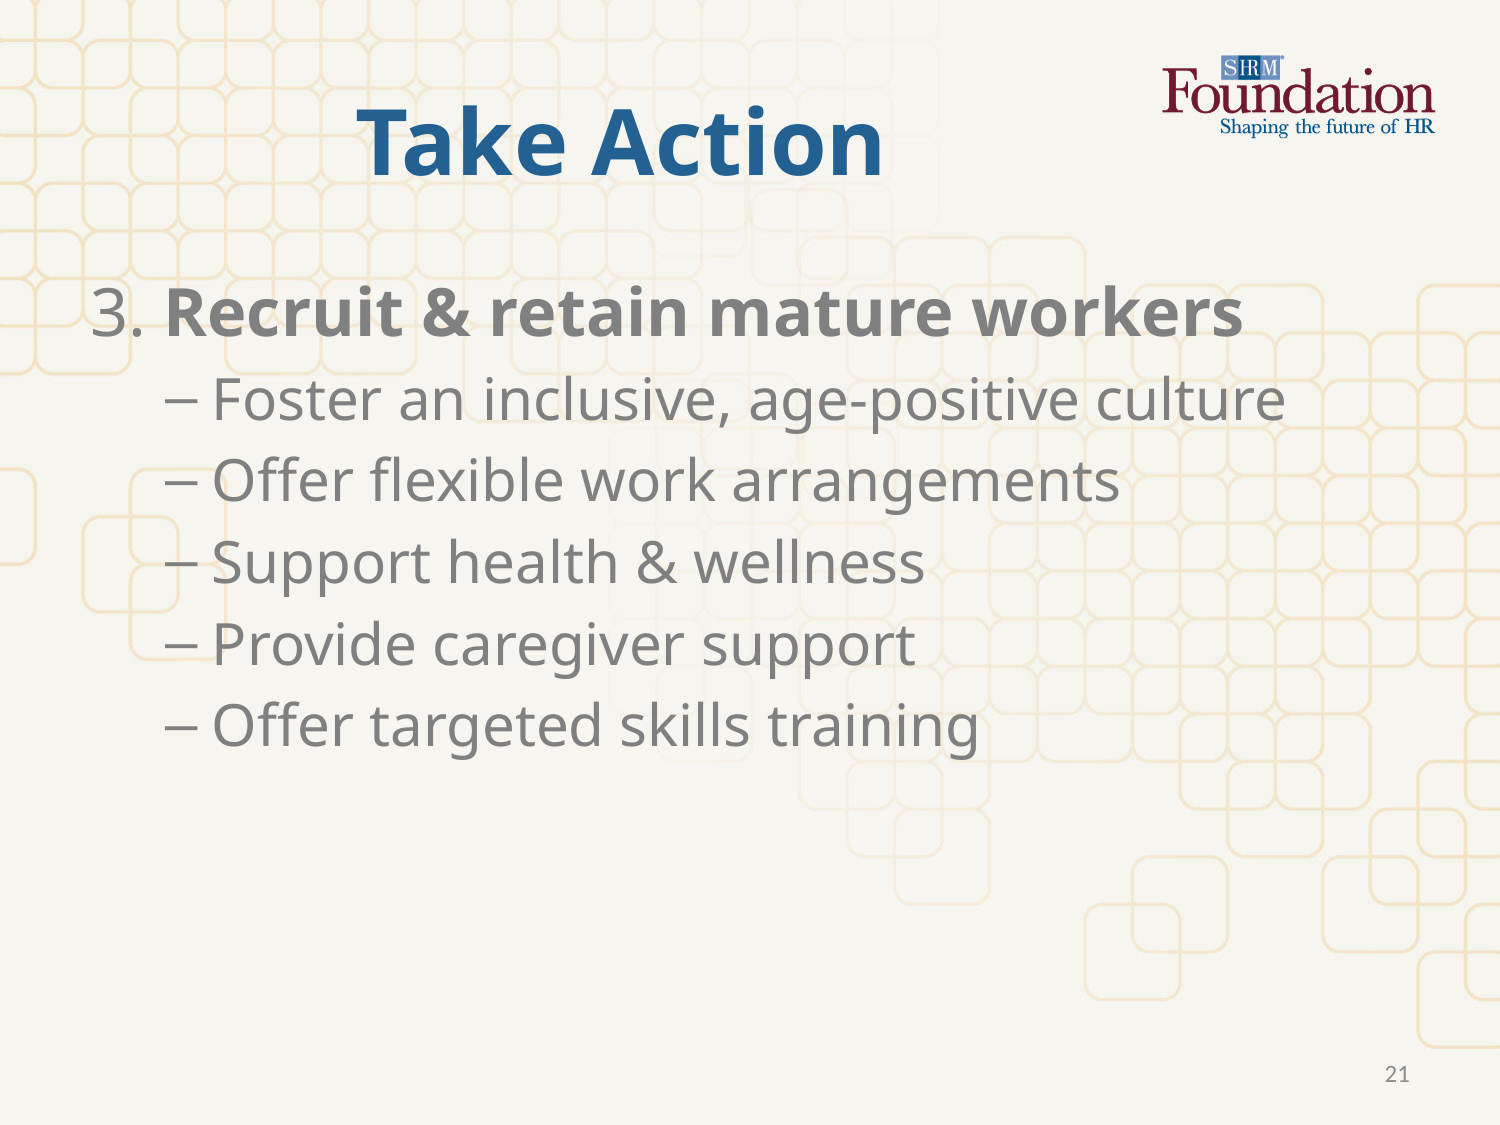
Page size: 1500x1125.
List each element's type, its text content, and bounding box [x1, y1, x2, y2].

picture [0, 0, 1500, 1125]
slide_number 21 [1074, 1042, 1425, 1103]
list 3. Recruit & retain mature workers Foster an inclusive, age-positive culture Offer flexible work arrangements Support health & wellness Provide caregiver support Offer targeted skills training [75, 262, 1425, 1005]
title Take Action [75, 45, 1169, 233]
